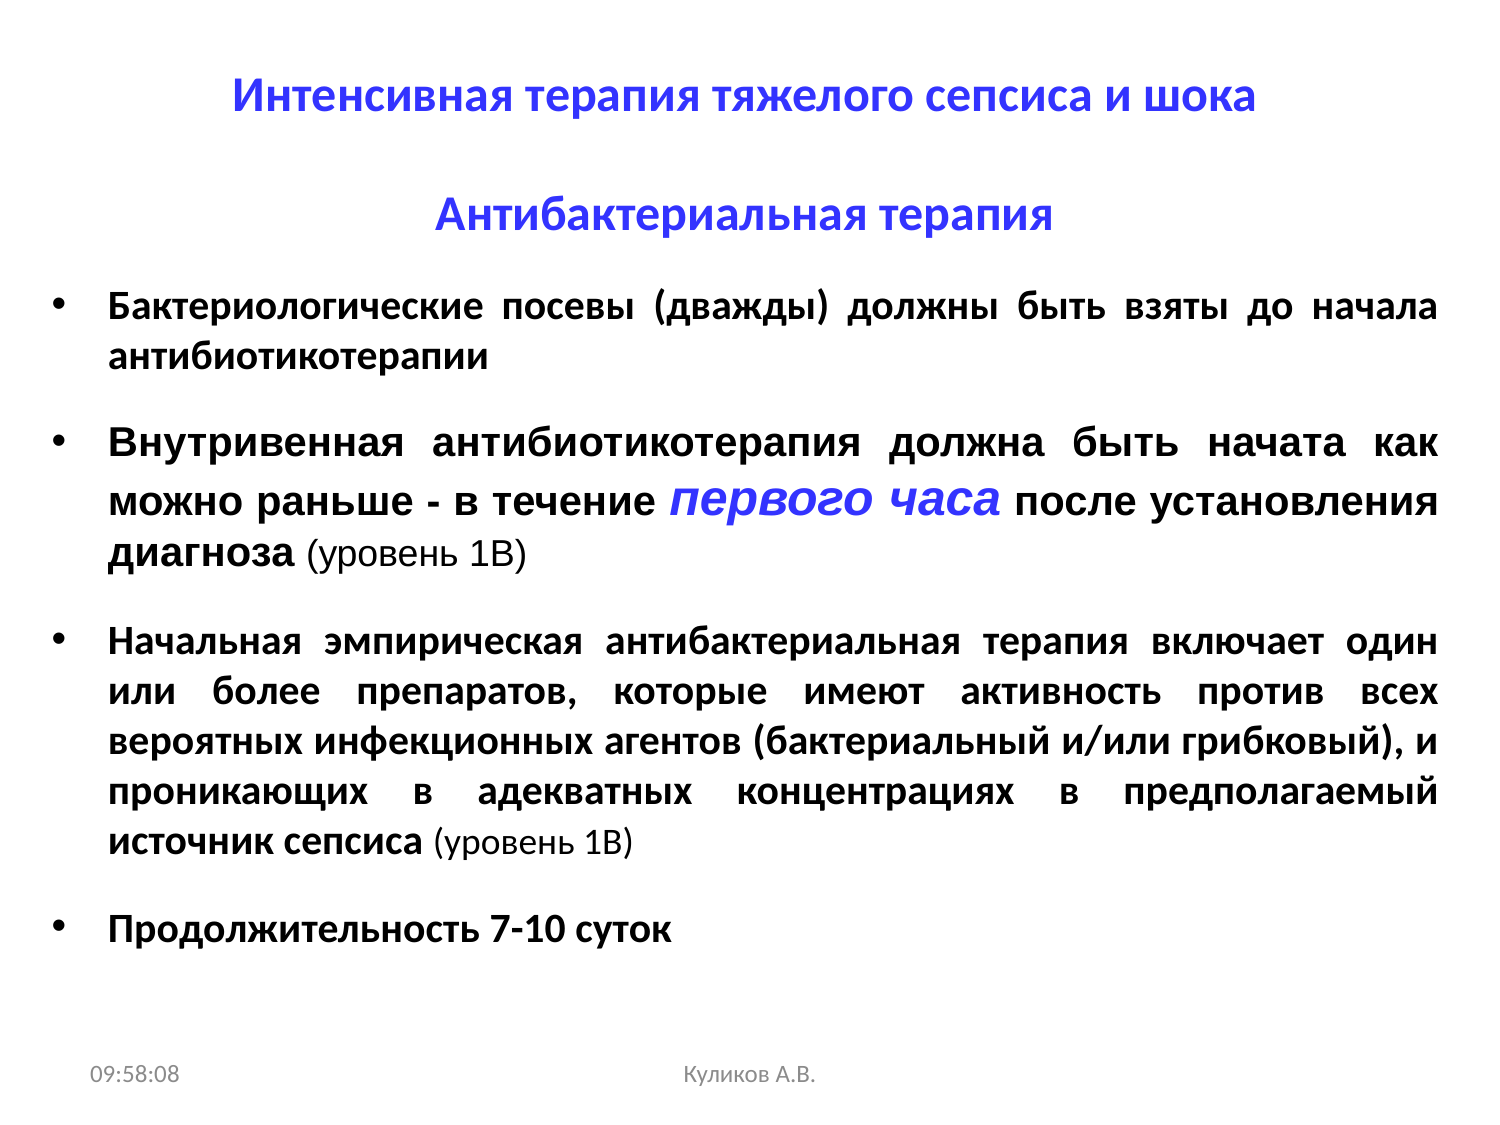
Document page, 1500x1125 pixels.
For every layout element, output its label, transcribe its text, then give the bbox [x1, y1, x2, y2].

text_box Интенсивная терапия тяжелого сепсиса и шока [0, 45, 1496, 138]
list Антибактериальная терапия Бактериологические посевы (дважды) должны быть взяты до начала антибиотикотерапии Внутривенная антибиотикотерапия должна быть начата как можно раньше - в течение первого часа после установления диагноза (уровень 1B) Начальная эмпирическая антибактериальная терапия включает один или более препаратов, которые имеют активность против всех вероятных инфекционных агентов (бактериальный и/или грибковый), и проникающих в адекватных концентрациях в предполагаемый источник сепсиса (уровень 1B) Продолжительность 7-10 суток [36, 172, 1455, 1066]
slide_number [75, 1042, 425, 1103]
footer Куликов А.В. [512, 1042, 988, 1103]
